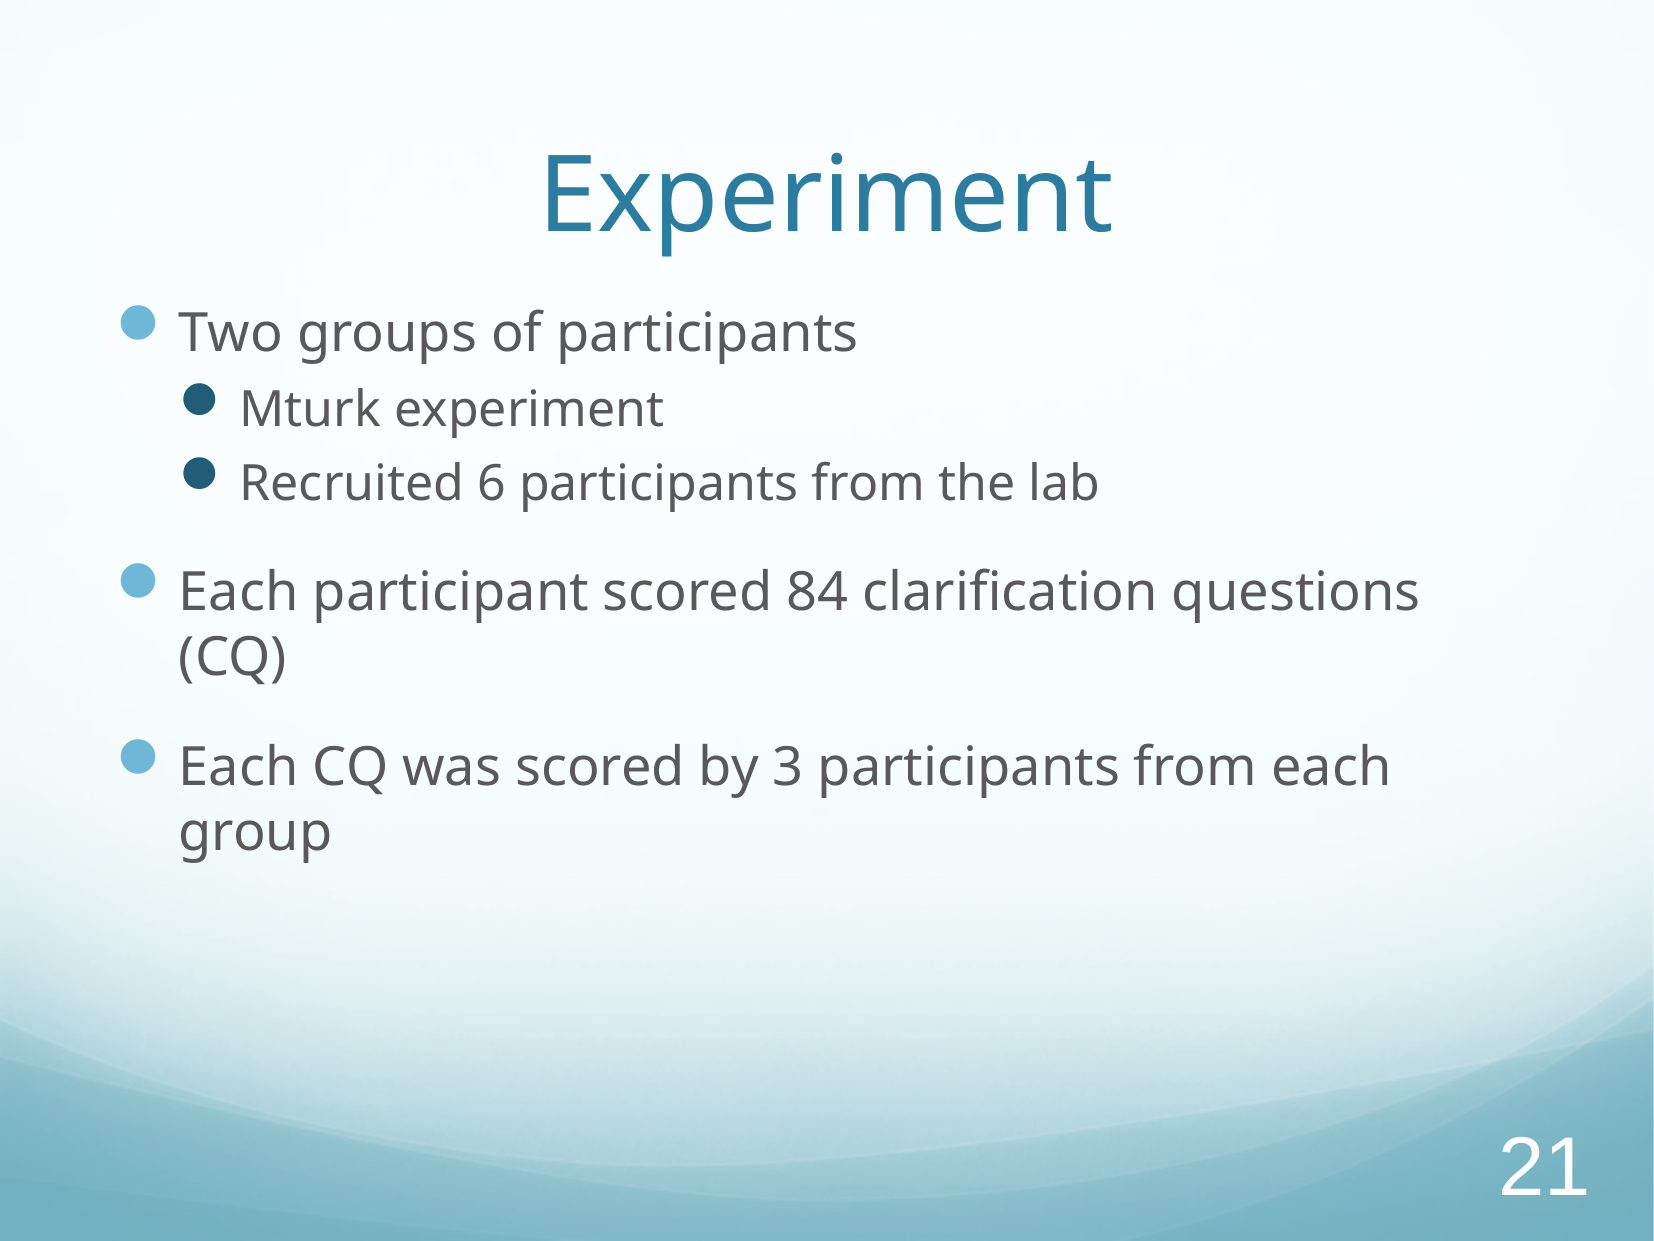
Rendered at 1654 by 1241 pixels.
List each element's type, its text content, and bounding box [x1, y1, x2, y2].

title Experiment [99, 19, 1554, 262]
list Two groups of participants Mturk experiment Recruited 6 participants from the lab Each participant scored 84 clarification questions (CQ) Each CQ was scored by 3 participants from each group [99, 289, 1554, 1075]
slide_number 21 [1428, 1134, 1608, 1201]
